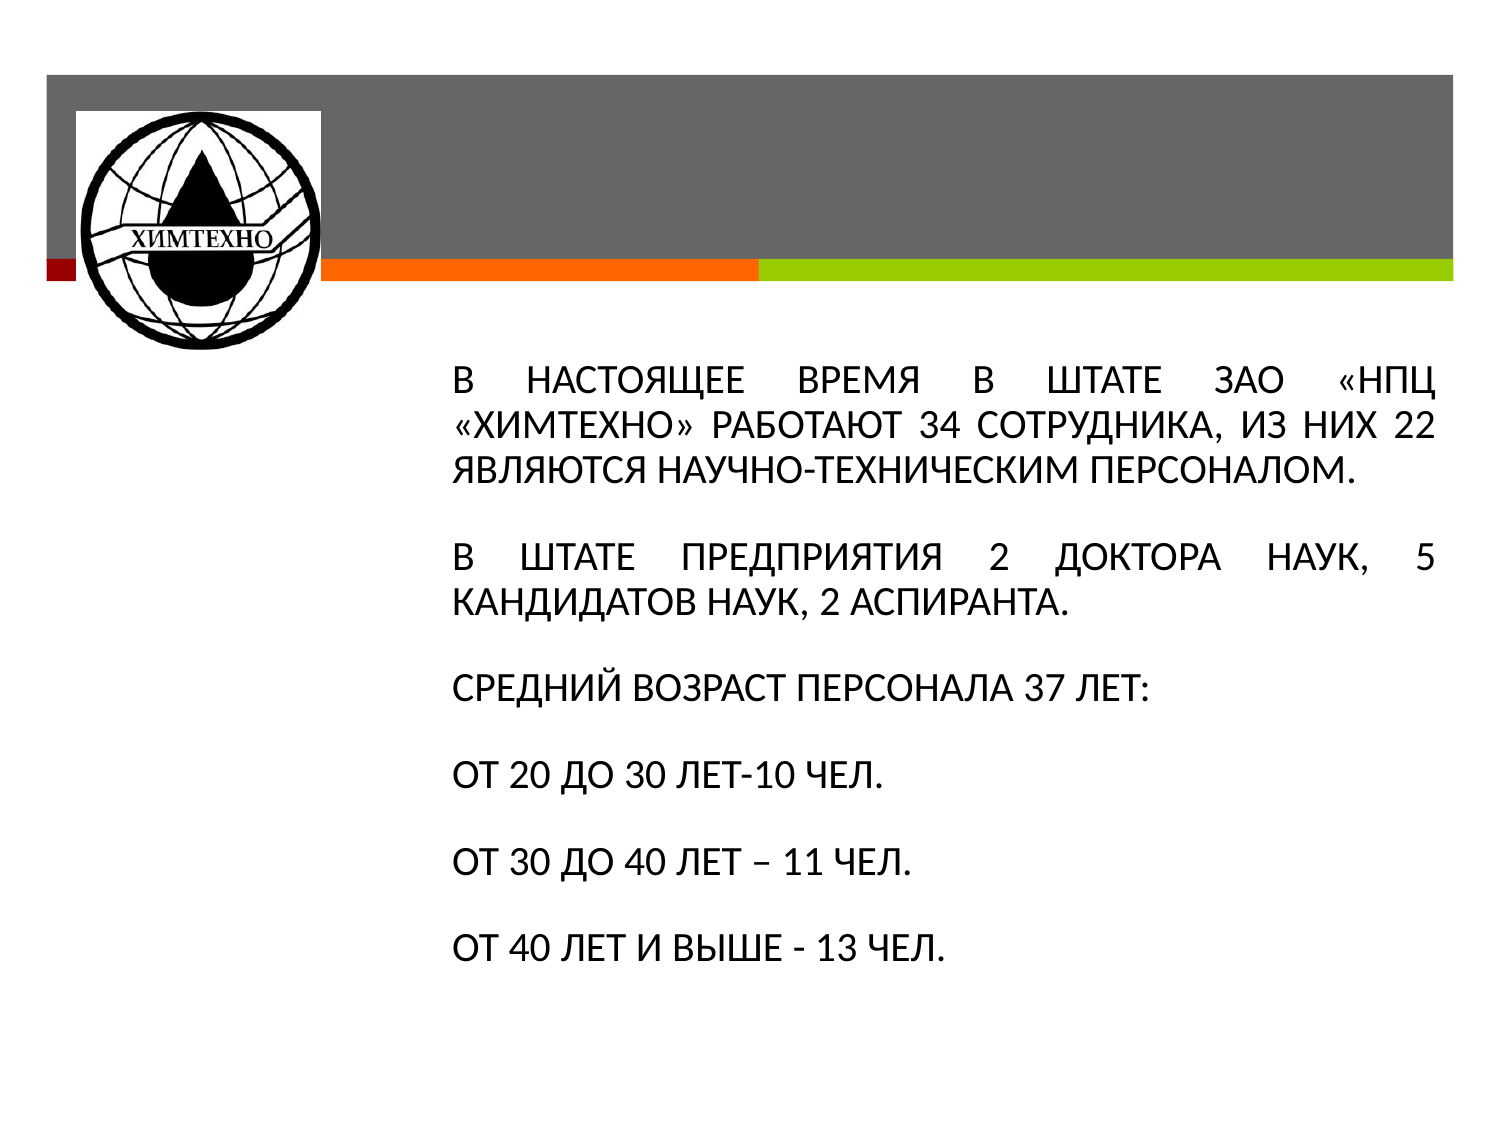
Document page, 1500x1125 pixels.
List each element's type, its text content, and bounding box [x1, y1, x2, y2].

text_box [76, 110, 321, 351]
list В НАСТОЯЩЕЕ ВРЕМЯ В ШТАТЕ ЗАО «НПЦ «ХИМТЕХНО» РАБОТАЮТ 34 СОТРУДНИКА, ИЗ НИХ 22 ЯВЛЯЮТСЯ НАУЧНО-ТЕХНИЧЕСКИМ ПЕРСОНАЛОМ. В ШТАТЕ ПРЕДПРИЯТИЯ 2 ДОКТОРА НАУК, 5 КАНДИДАТОВ НАУК, 2 АСПИРАНТА. СРЕДНИЙ ВОЗРАСТ ПЕРСОНАЛА 37 ЛЕТ: ОТ 20 ДО 30 ЛЕТ-10 ЧЕЛ. ОТ 30 ДО 40 ЛЕТ – 11 ЧЕЛ. ОТ 40 ЛЕТ И ВЫШЕ - 13 ЧЕЛ. [436, 349, 1452, 999]
